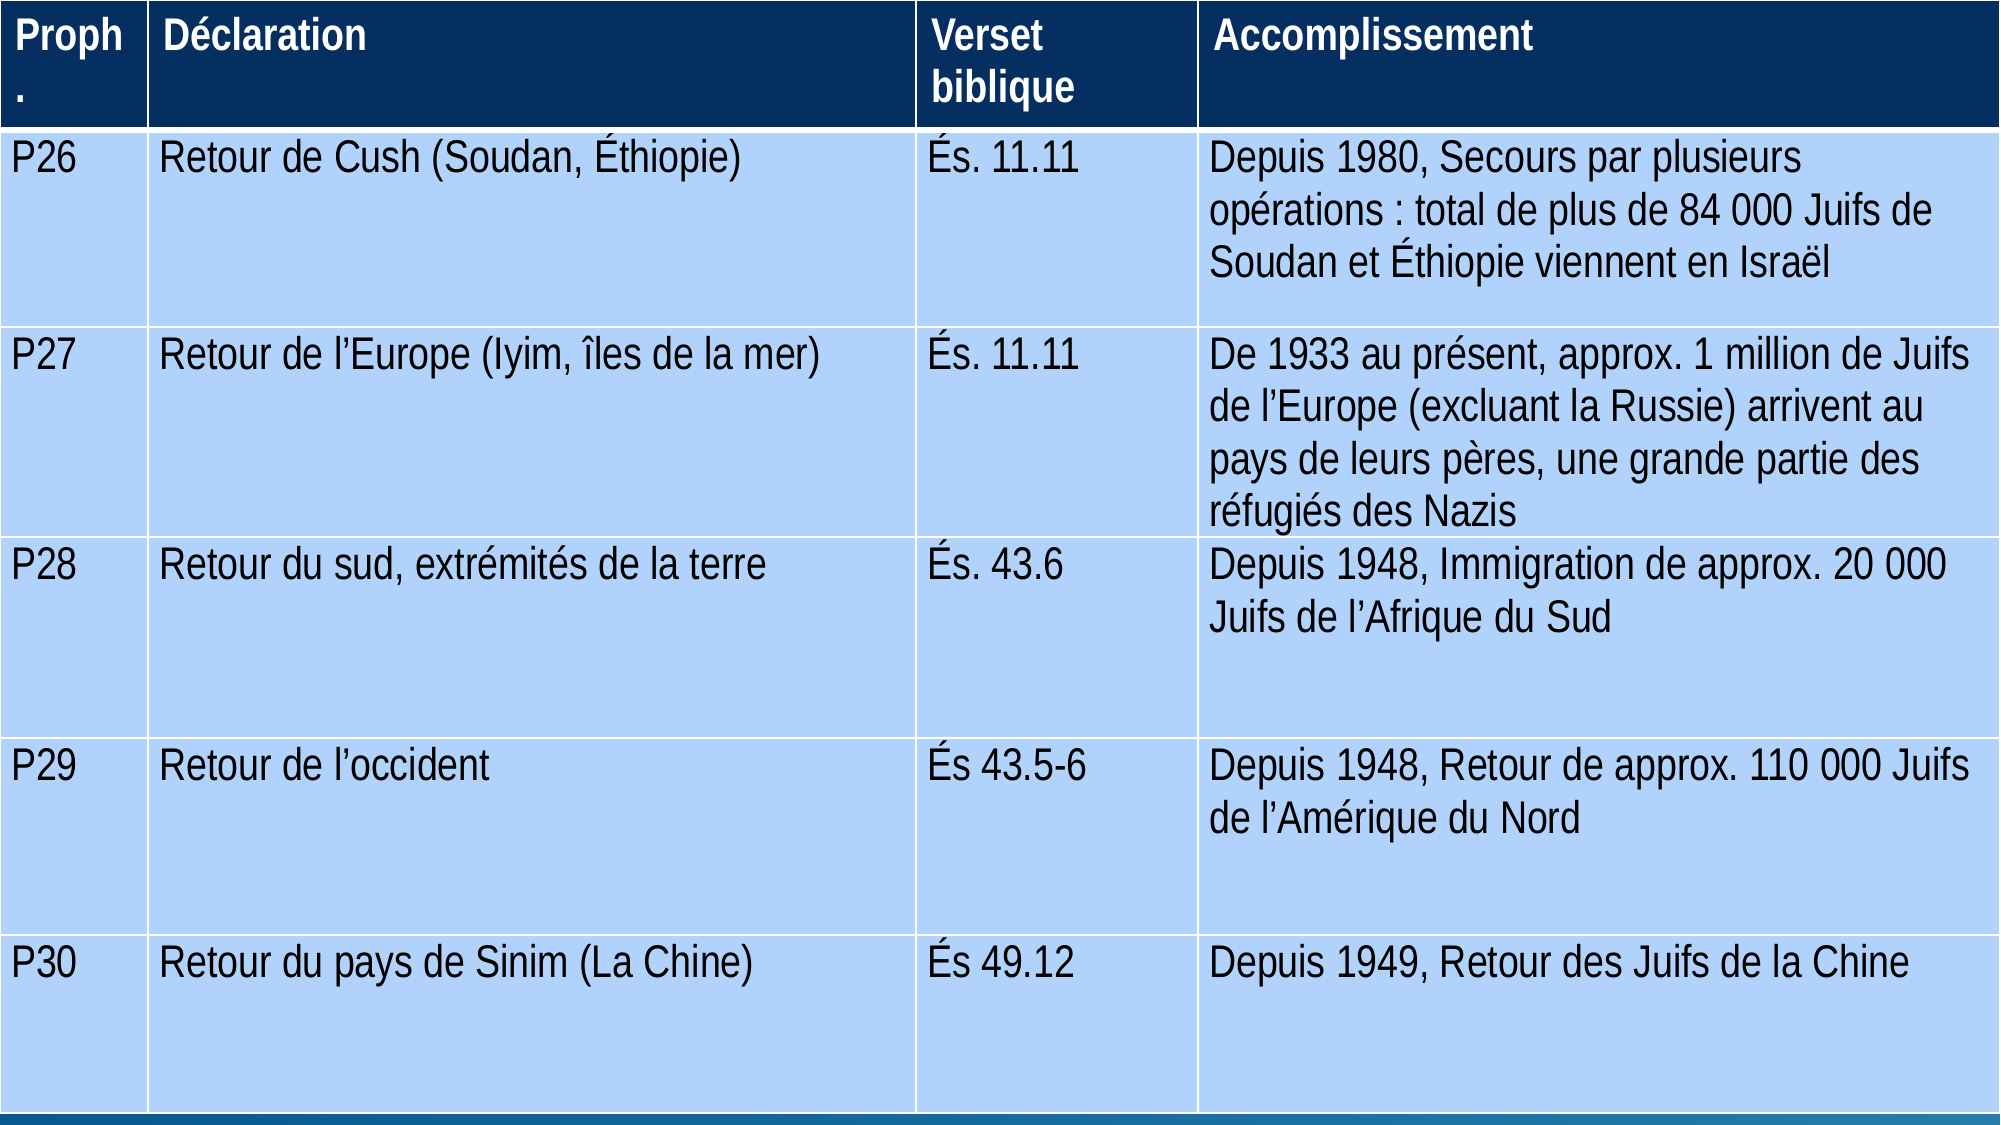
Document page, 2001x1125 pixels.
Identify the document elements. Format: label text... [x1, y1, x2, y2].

table_cell Retour de Cush (Soudan, Éthiopie) [149, 133, 915, 326]
table_header Proph. [1, 1, 147, 127]
table_cell Depuis 1980, Secours par plusieurs opérations : total de plus de 84 000 Juifs de Soudan et Éthiopie viennent en Israël [1199, 133, 1999, 326]
table_cell És 49.12 [917, 936, 1197, 1112]
table_cell Retour de l’Europe (Iyim, îles de la mer) [149, 328, 915, 536]
table_cell Depuis 1948, Immigration de approx. 20 000 Juifs de l’Afrique du Sud [1199, 538, 1999, 737]
table_header Déclaration [149, 1, 915, 127]
table_cell P28 [1, 538, 147, 737]
table_header Accomplissement [1199, 1, 1999, 127]
table_cell És. 11.11 [917, 328, 1197, 536]
table_header Verset biblique [917, 1, 1197, 127]
table_cell Depuis 1949, Retour des Juifs de la Chine [1199, 936, 1999, 1112]
table_cell És 43.5-6 [917, 739, 1197, 934]
table_cell Depuis 1948, Retour de approx. 110 000 Juifs de l’Amérique du Nord [1199, 739, 1999, 934]
table_cell P27 [1, 328, 147, 536]
table_cell És. 43.6 [917, 538, 1197, 737]
table_cell P30 [1, 936, 147, 1112]
table_cell Retour du sud, extrémités de la terre [149, 538, 915, 737]
table_cell P29 [1, 739, 147, 934]
table_cell P26 [1, 133, 147, 326]
table_cell Retour du pays de Sinim (La Chine) [149, 936, 915, 1112]
table_cell És. 11.11 [917, 133, 1197, 326]
table_cell Retour de l’occident [149, 739, 915, 934]
table_cell De 1933 au présent, approx. 1 million de Juifs de l’Europe (excluant la Russie) arrivent au pays de leurs pères, une grande partie des réfugiés des Nazis [1199, 328, 1999, 536]
